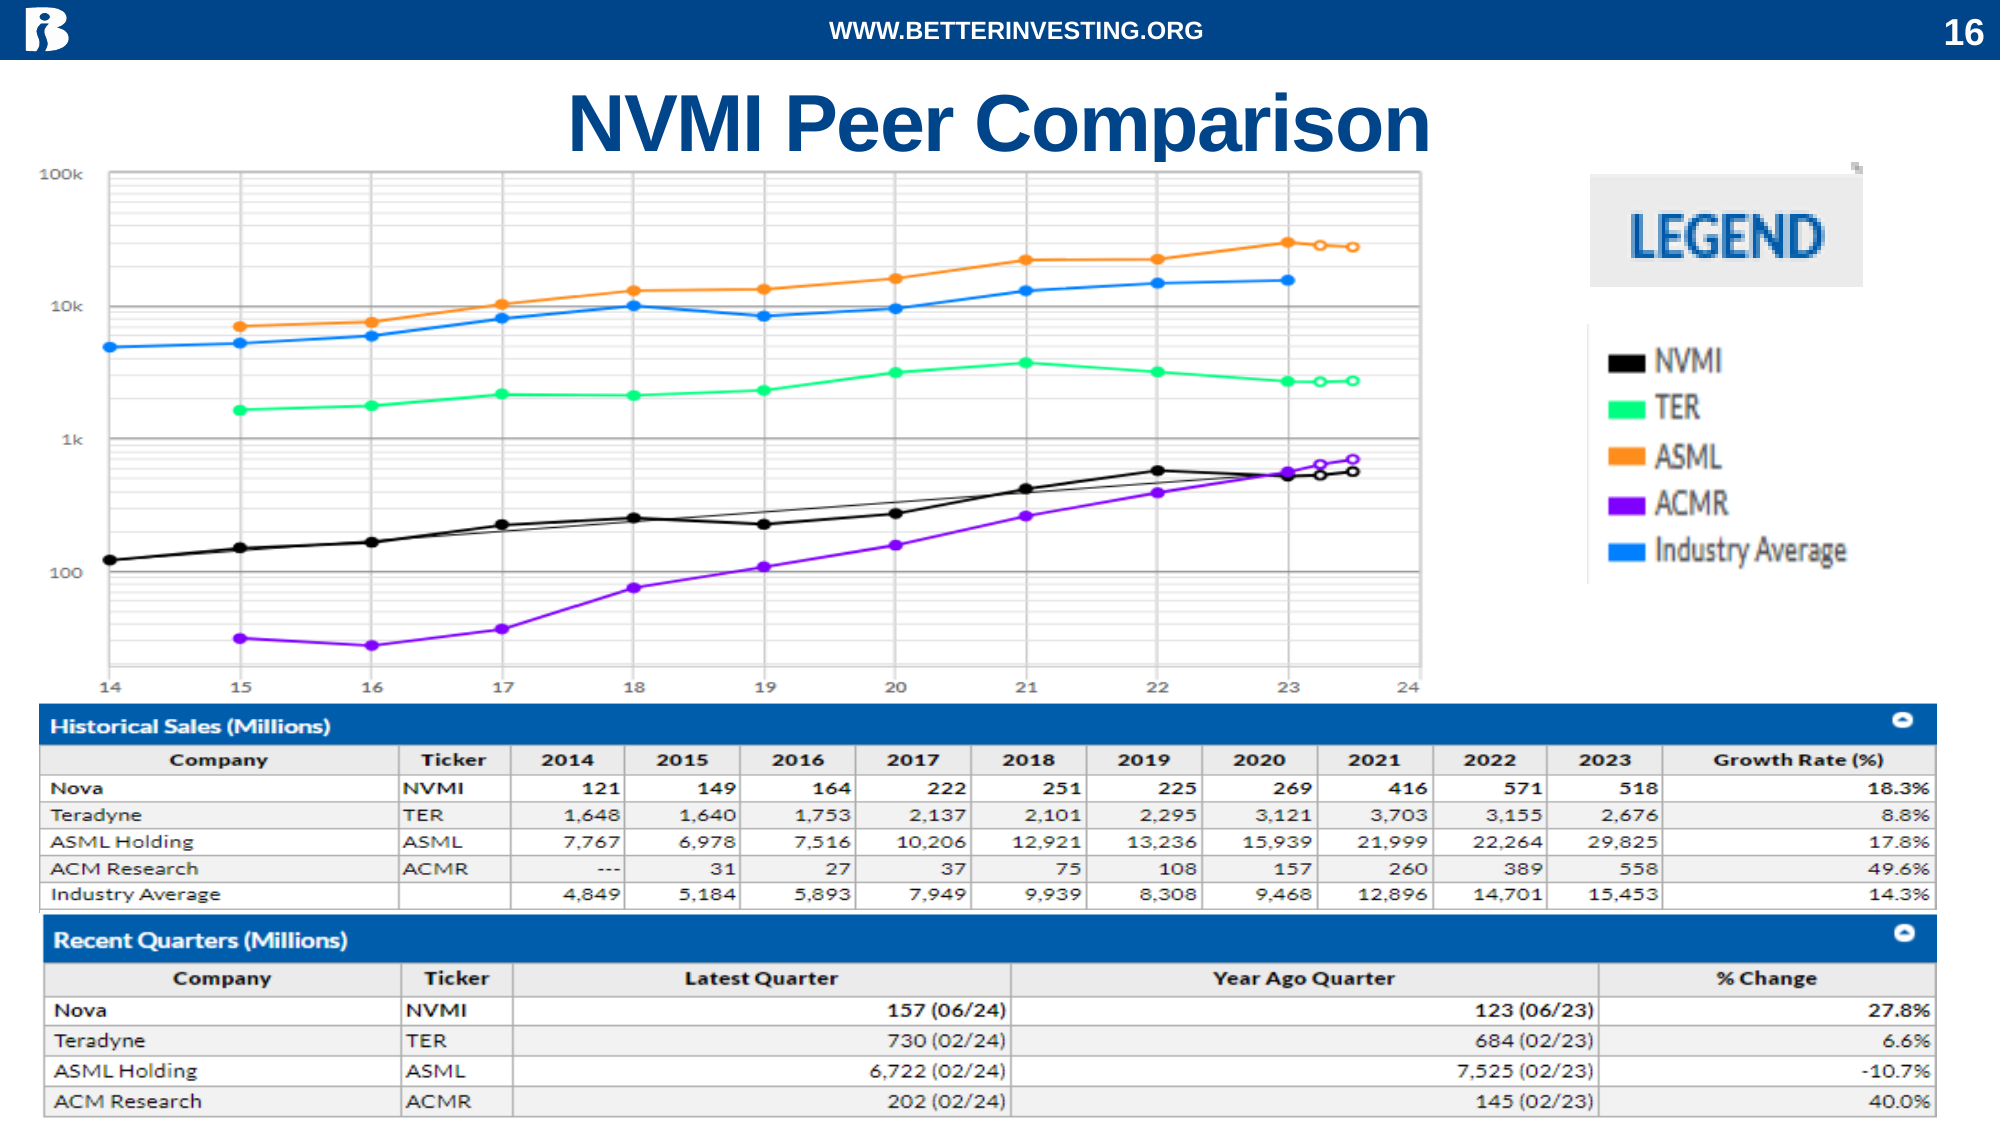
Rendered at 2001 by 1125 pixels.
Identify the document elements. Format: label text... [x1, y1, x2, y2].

slide_number 16 [1766, 3, 2000, 57]
picture [1587, 324, 1879, 584]
title NVMI Peer Comparison [50, 62, 1950, 175]
footer WWW.BETTERINVESTING.ORG [350, 3, 1684, 57]
picture [24, 162, 1937, 1121]
picture [1590, 162, 1863, 287]
picture [23, 6, 71, 53]
